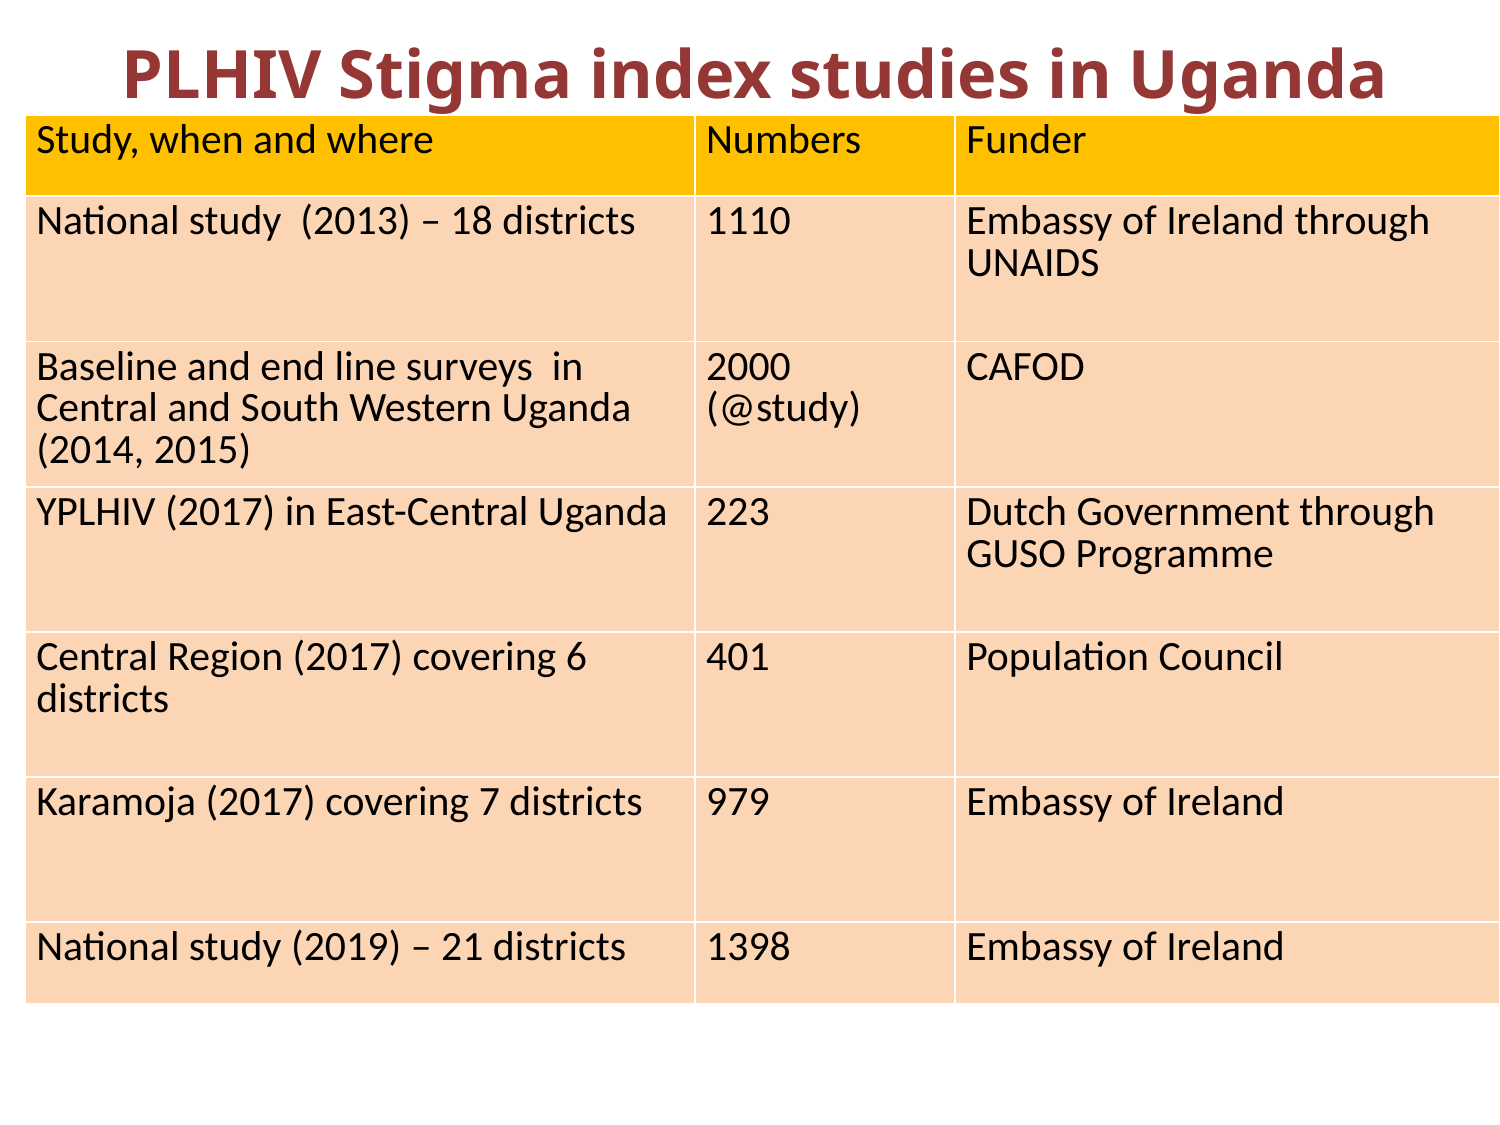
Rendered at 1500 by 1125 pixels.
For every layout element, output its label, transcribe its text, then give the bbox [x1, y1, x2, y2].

table_cell 223 [696, 488, 954, 631]
table_cell Population Council [956, 633, 1499, 776]
table_cell YPLHIV (2017) in East-Central Uganda [26, 488, 694, 631]
table_cell 401 [696, 633, 954, 776]
table_header Numbers [696, 116, 954, 195]
table_cell 979 [696, 778, 954, 921]
table_cell 1398 [696, 923, 954, 1003]
table_cell National study (2013) – 18 districts [26, 197, 694, 341]
table_cell 2000 (@study) [696, 342, 954, 486]
table_cell Central Region (2017) covering 6 districts [26, 633, 694, 776]
table_cell Embassy of Ireland [956, 923, 1499, 1003]
table_cell CAFOD [956, 342, 1499, 486]
table_cell Embassy of Ireland through UNAIDS [956, 197, 1499, 341]
table_header Funder [956, 116, 1499, 195]
table_cell Baseline and end line surveys in Central and South Western Uganda (2014, 2015) [26, 342, 694, 486]
table_cell National study (2019) – 21 districts [26, 923, 694, 1003]
table_cell 1110 [696, 197, 954, 341]
title PLHIV Stigma index studies in Uganda [103, 31, 1425, 113]
table_cell Karamoja (2017) covering 7 districts [26, 778, 694, 921]
table_cell Dutch Government through GUSO Programme [956, 488, 1499, 631]
table_cell Embassy of Ireland [956, 778, 1499, 921]
table_header Study, when and where [26, 116, 694, 195]
